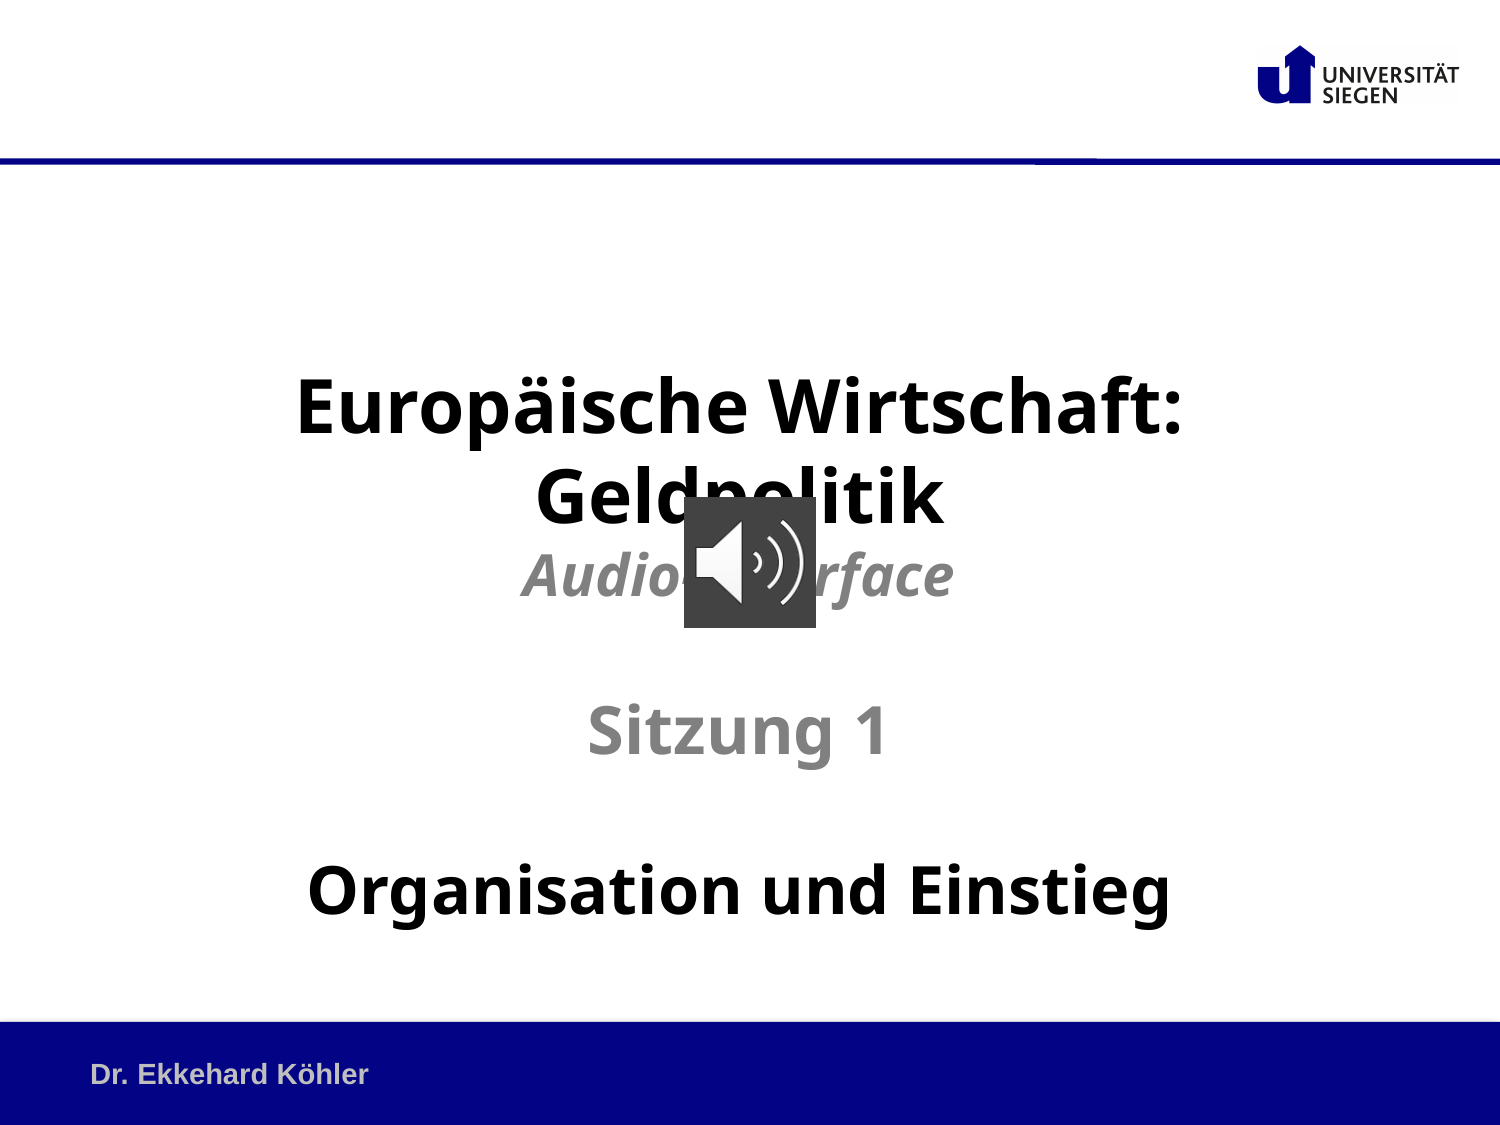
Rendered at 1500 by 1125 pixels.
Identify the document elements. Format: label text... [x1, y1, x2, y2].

picture [683, 495, 817, 630]
text_box [141, 637, 1368, 925]
text_box Europäische Wirtschaft: Geldpolitik Audio-Interface Sitzung 1 Organisation und Einstieg [23, 350, 1456, 592]
footer Dr. Ekkehard Köhler [75, 1042, 988, 1103]
picture [1257, 45, 1460, 104]
